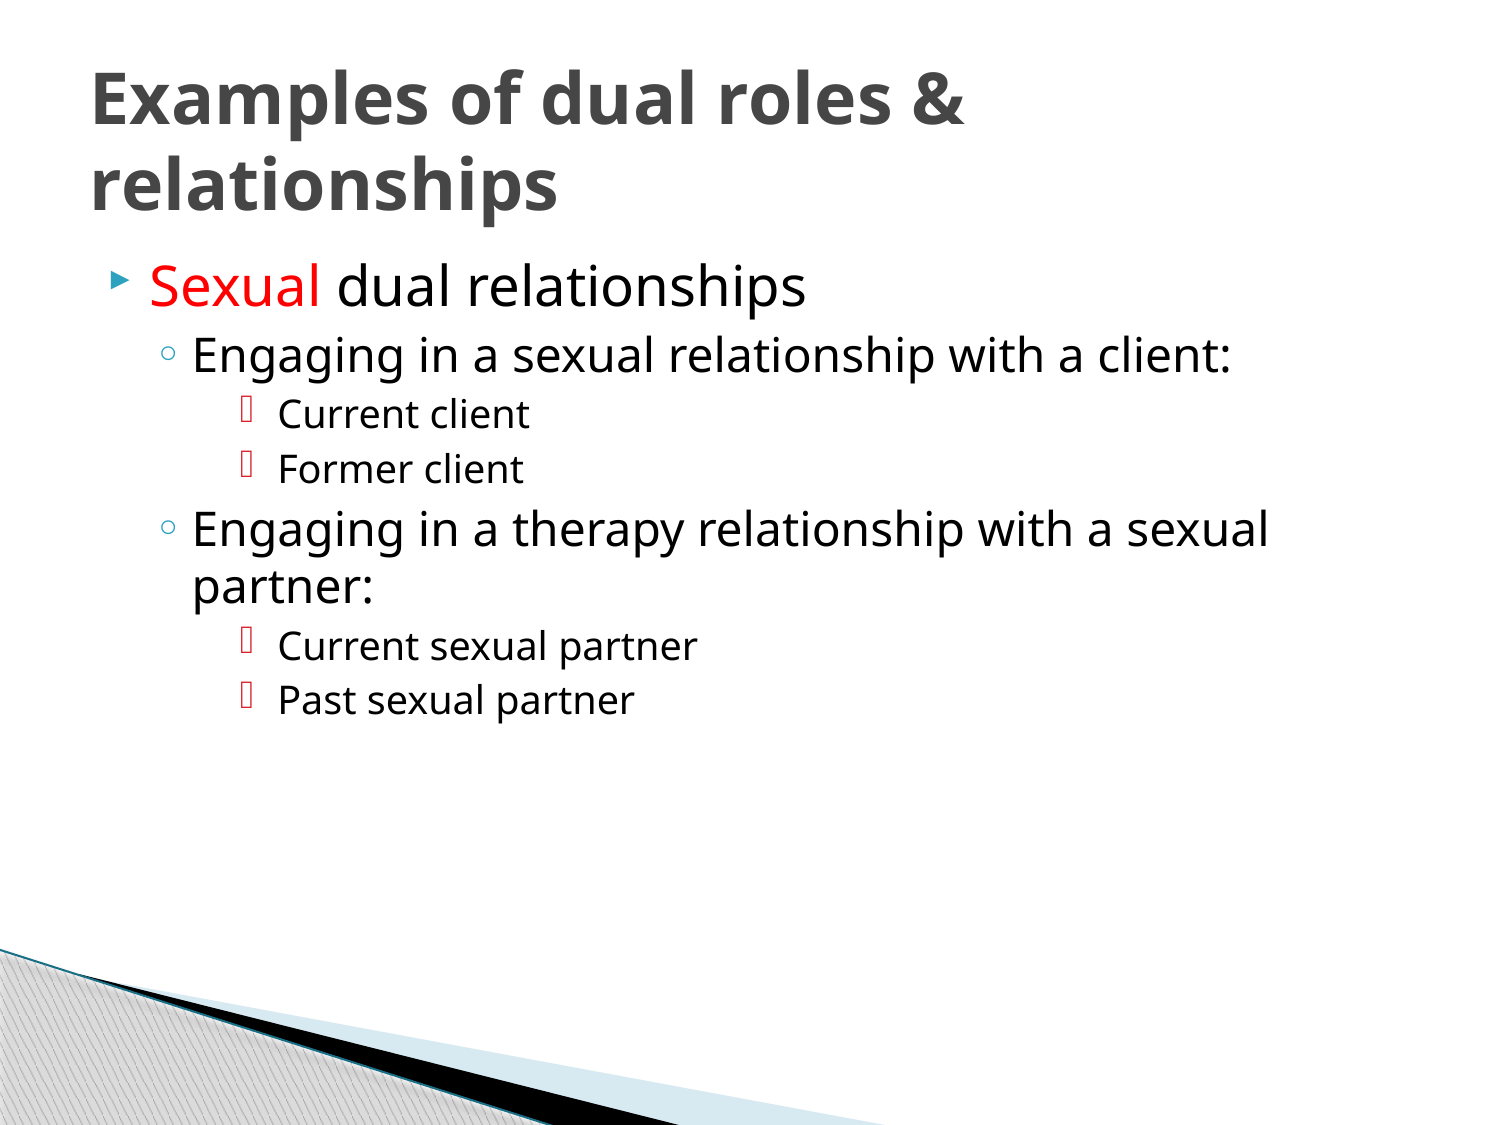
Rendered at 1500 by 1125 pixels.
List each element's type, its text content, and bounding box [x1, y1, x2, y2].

list Sexual dual relationships Engaging in a sexual relationship with a client: Current client Former client Engaging in a therapy relationship with a sexual partner: Current sexual partner Past sexual partner [75, 243, 1425, 986]
title Examples of dual roles & relationships [75, 45, 1425, 233]
